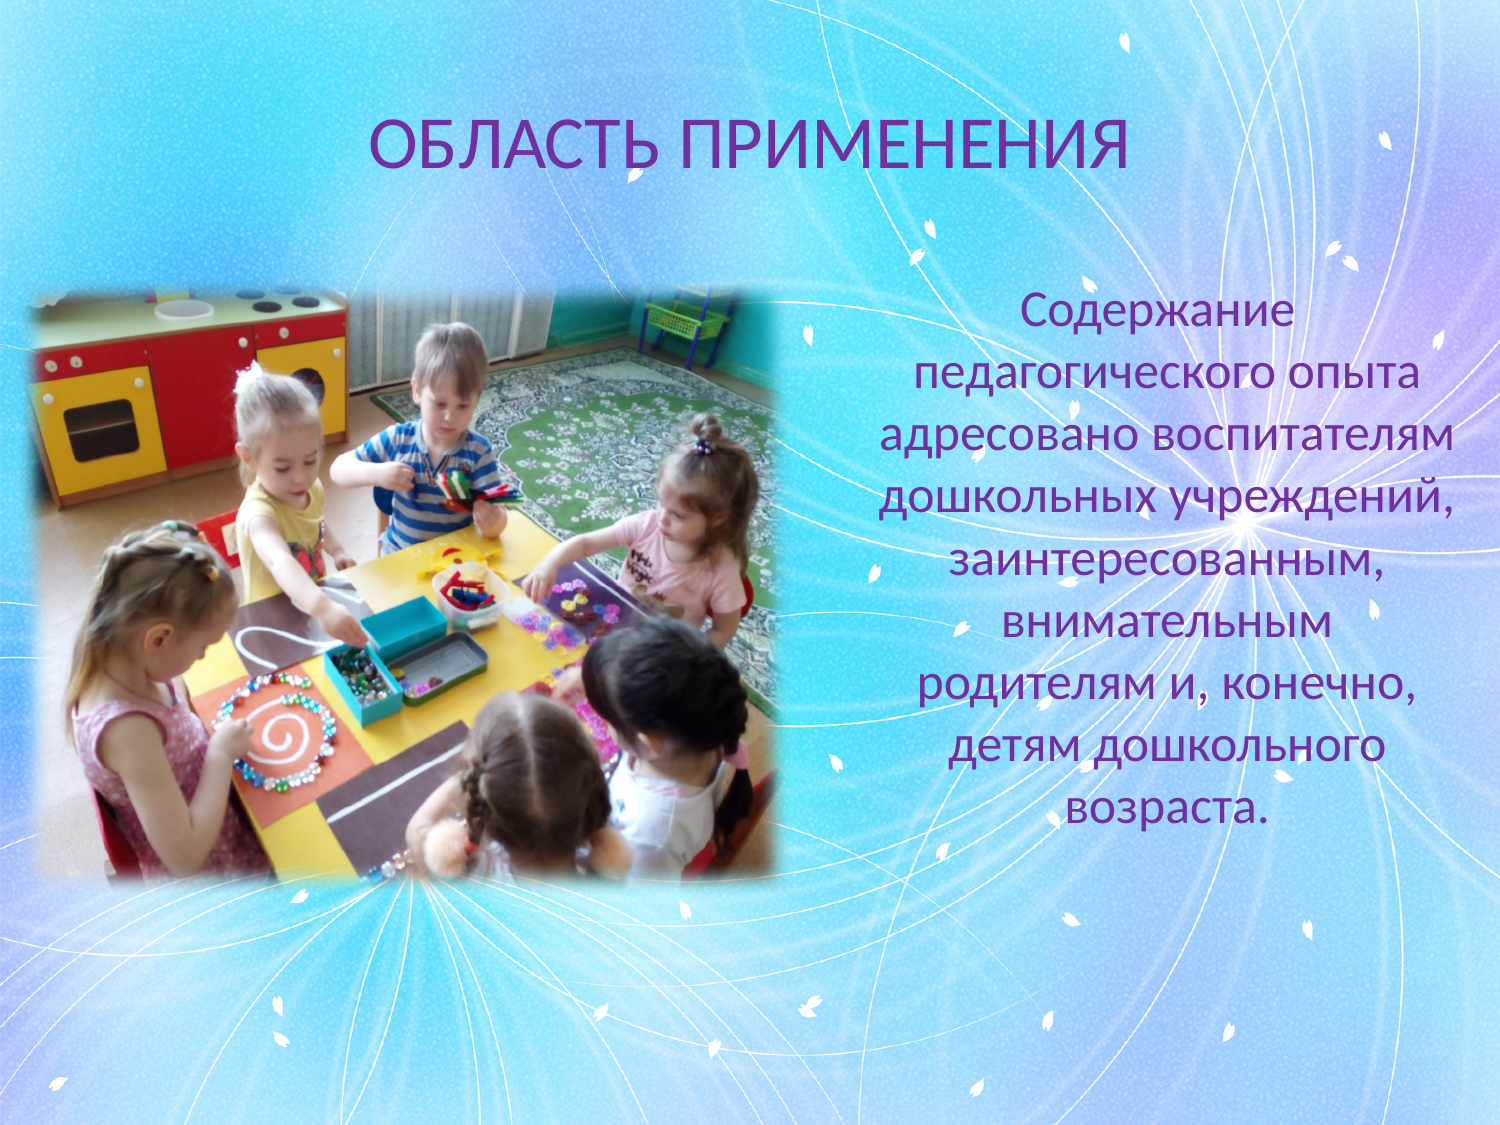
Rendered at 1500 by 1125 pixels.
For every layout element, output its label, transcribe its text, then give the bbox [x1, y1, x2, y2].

picture [0, 0, 1500, 1125]
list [17, 278, 792, 895]
list Содержание педагогического опыта адресовано воспитателям дошкольных учреждений, заинтересованным, внимательным родителям и, конечно, детям дошкольного возраста. [809, 267, 1472, 1010]
title ОБЛАСТЬ ПРИМЕНЕНИЯ [75, 45, 1425, 233]
